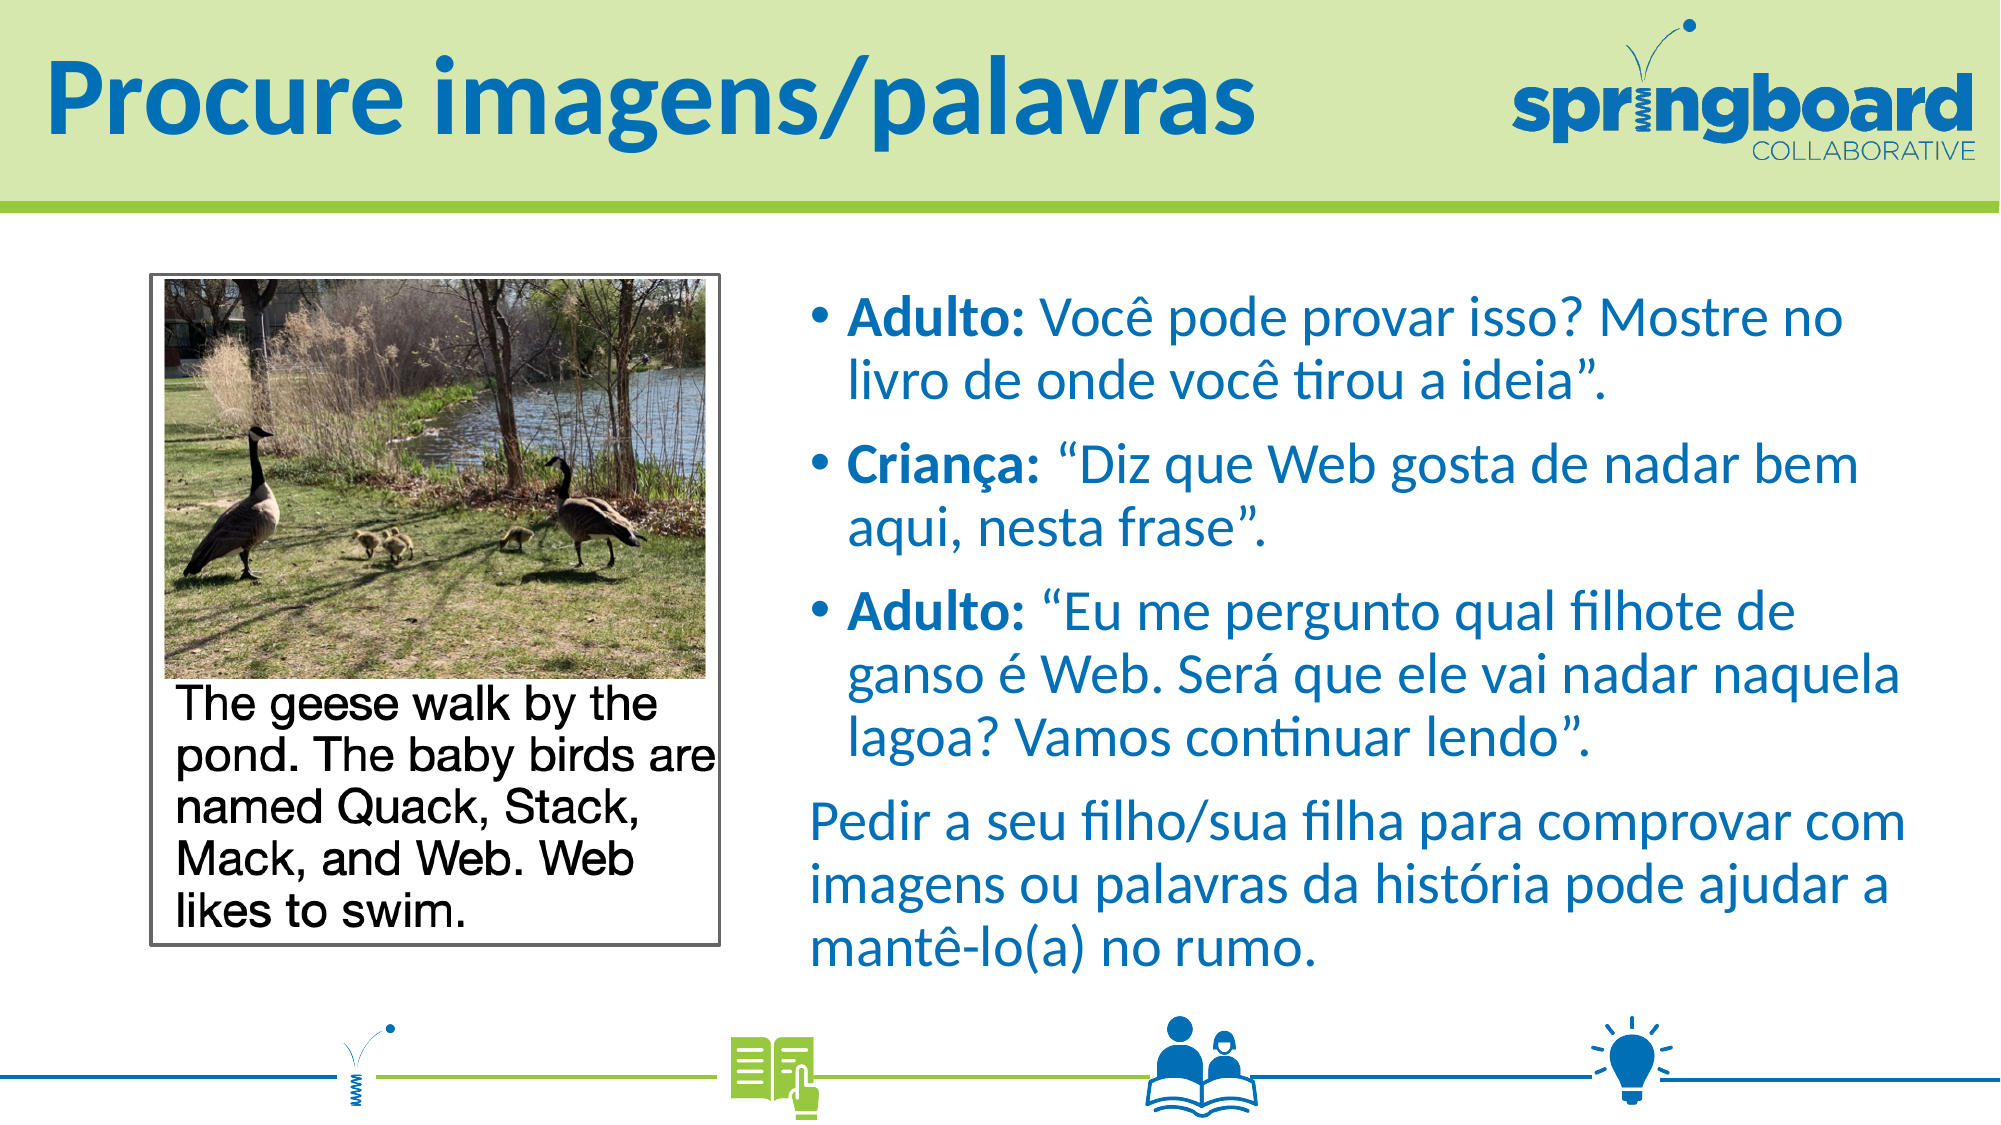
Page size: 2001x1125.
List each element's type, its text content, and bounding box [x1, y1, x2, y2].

picture [1591, 1016, 1673, 1105]
list Adulto: Você pode provar isso? Mostre no livro de onde você tirou a ideia”. Criança: “Diz que Web gosta de nadar bem aqui, nesta frase”. Adulto: “Eu me pergunto qual filhote de ganso é Web. Será que ele vai nadar naquela lagoa? Vamos continuar lendo”. Pedir a seu filho/sua filha para comprovar com imagens ou palavras da história pode ajudar a mantê-lo(a) no rumo. [794, 277, 1925, 988]
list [152, 275, 719, 944]
picture [1145, 1016, 1258, 1118]
picture [343, 1024, 395, 1106]
title Procure imagens/palavras [0, 0, 2000, 196]
picture [731, 1037, 819, 1120]
